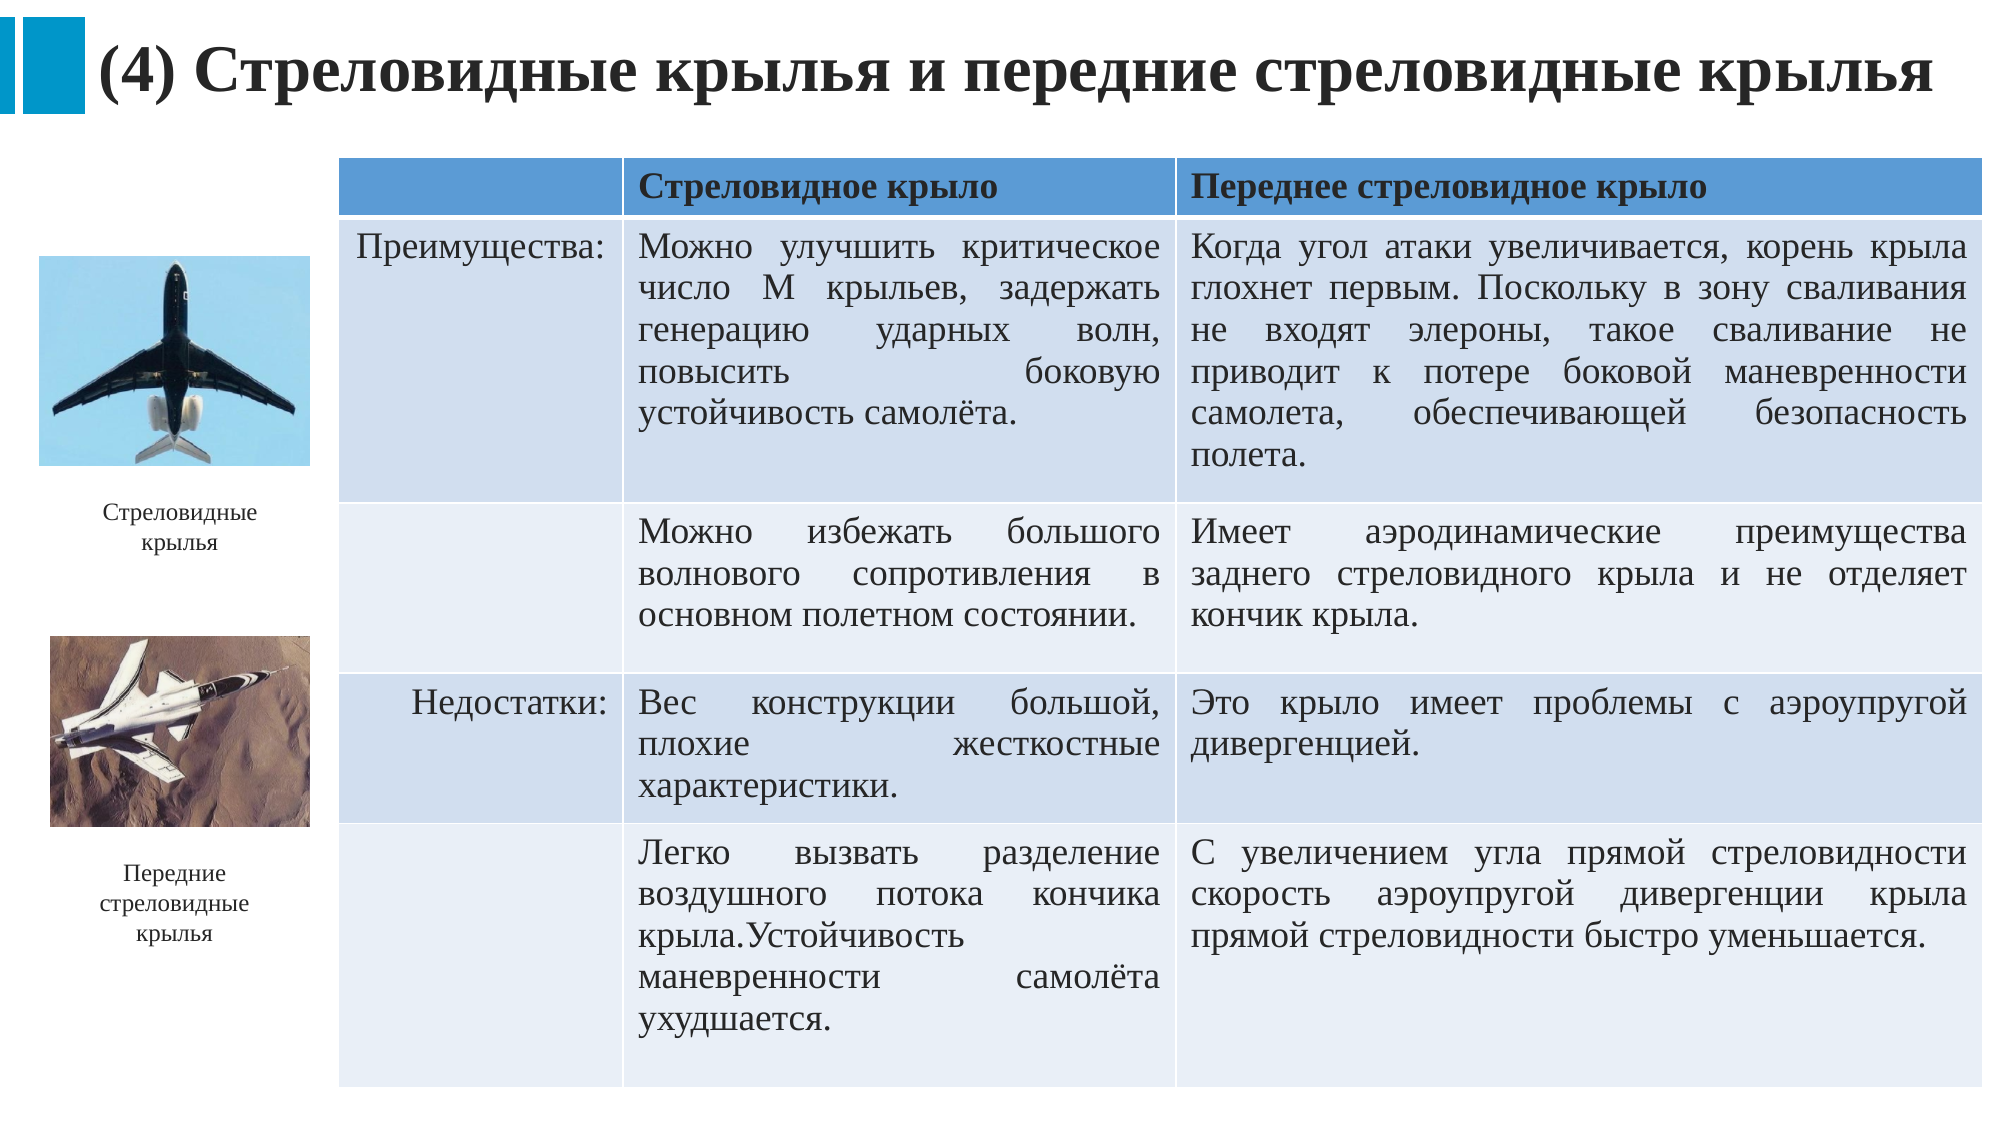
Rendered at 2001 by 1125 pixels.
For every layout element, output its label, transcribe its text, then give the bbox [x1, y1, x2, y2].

table_cell [339, 824, 622, 1087]
picture [39, 256, 310, 466]
text_box (4) Стреловидные крылья и передние стреловидные крылья [85, 17, 1960, 112]
table_header [339, 158, 622, 215]
table_cell Недостатки: [339, 674, 622, 823]
table_cell [339, 504, 622, 672]
text_box Передние стреловидные крылья [82, 848, 267, 999]
text_box [23, 17, 85, 114]
table_cell Можно улучшить критическое число М крыльев, задержать генерацию ударных волн, повысить боковую устойчивость самолёта. [624, 220, 1175, 502]
picture [50, 636, 310, 827]
table_header Стреловидное крыло [624, 158, 1175, 215]
table_cell Преимущества: [339, 220, 622, 502]
text_box Стреловидные крылья [74, 488, 286, 593]
text_box [0, 17, 15, 114]
table_cell Имеет аэродинамические преимущества заднего стреловидного крыла и не отделяет кончик крыла. [1177, 504, 1982, 672]
table_cell Это крыло имеет проблемы с аэроупругой дивергенцией. [1177, 674, 1982, 823]
table_cell С увеличением угла прямой стреловидности скорость аэроупругой дивергенции крыла прямой стреловидности быстро уменьшается. [1177, 824, 1982, 1087]
table_cell Вес конструкции большой, плохие жесткостные характеристики. [624, 674, 1175, 823]
table_cell Можно избежать большого волнового сопротивления в основном полетном состоянии. [624, 504, 1175, 672]
table_cell Когда угол атаки увеличивается, корень крыла глохнет первым. Поскольку в зону сваливания не входят элероны, такое сваливание не приводит к потере боковой маневренности самолета, обеспечивающей безопасность полета. [1177, 220, 1982, 502]
table_cell Легко вызвать разделение воздушного потока кончика крыла.Устойчивость маневренности самолёта ухудшается. [624, 824, 1175, 1087]
table_header Переднее стреловидное крыло [1177, 158, 1982, 215]
